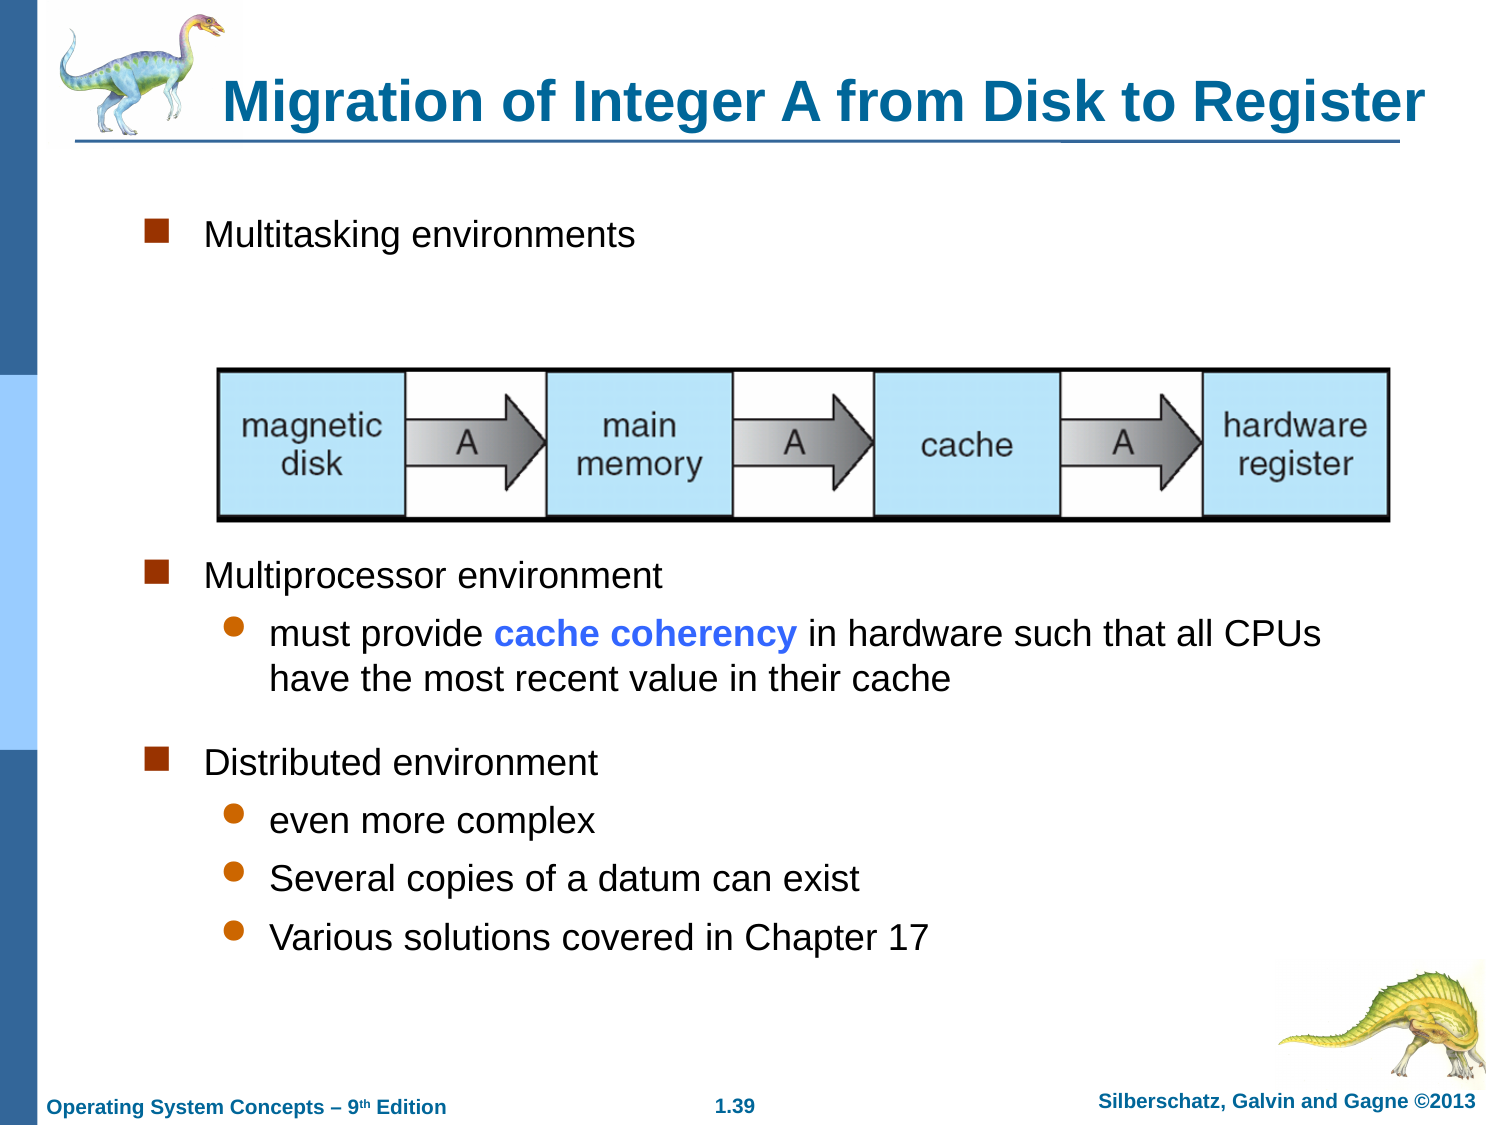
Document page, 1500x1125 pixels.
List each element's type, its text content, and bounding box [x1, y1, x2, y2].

list Multitasking environments Multiprocessor environment must provide cache coherency in hardware such that all CPUs have the most recent value in their cache Distributed environment even more complex Several copies of a datum can exist Various solutions covered in Chapter 17 [132, 202, 1409, 1044]
picture [46, 0, 243, 149]
picture [207, 359, 1399, 530]
picture [1275, 959, 1486, 1090]
title Migration of Integer A from Disk to Register [150, 45, 1500, 141]
